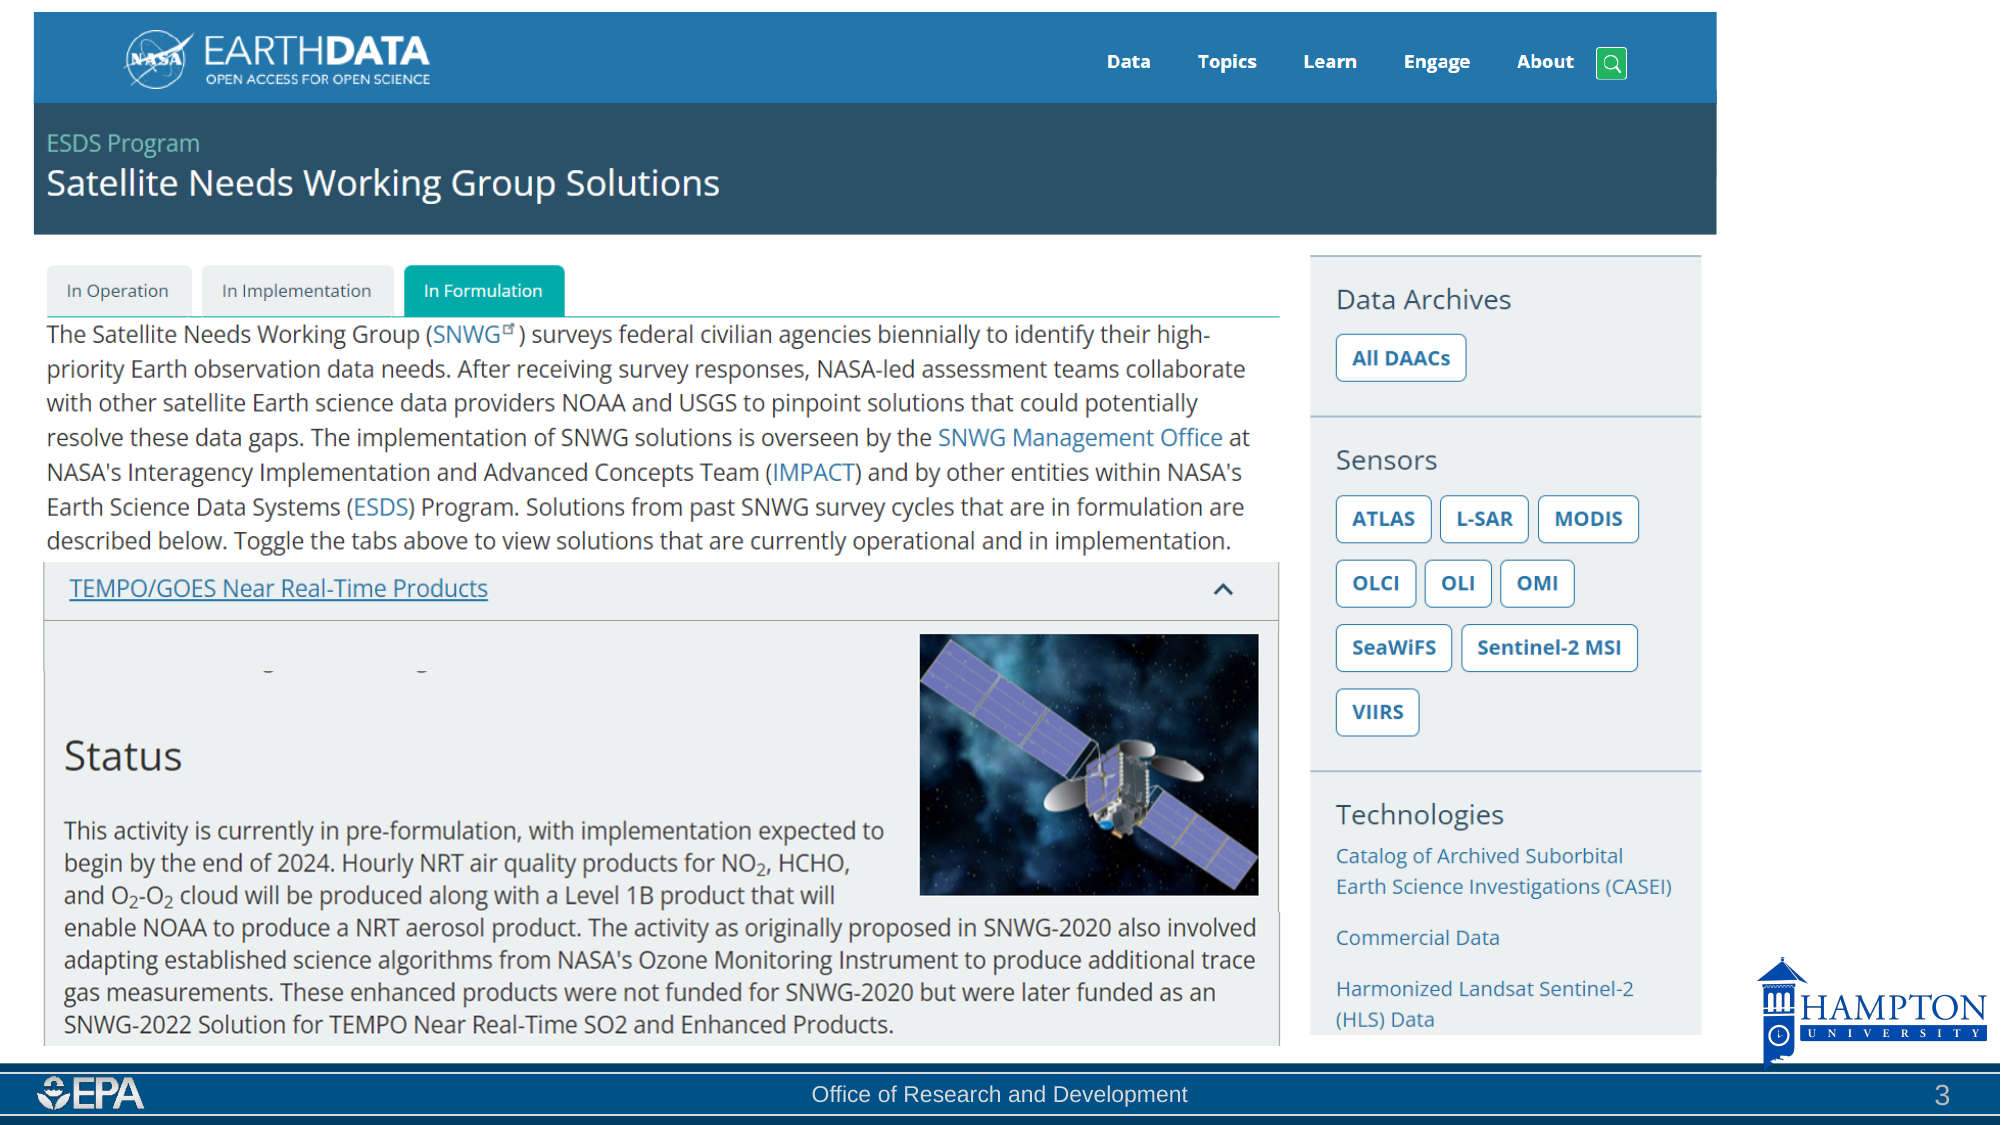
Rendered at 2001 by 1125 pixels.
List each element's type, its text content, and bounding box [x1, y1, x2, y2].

picture [18, 562, 1296, 1046]
picture [34, 1070, 148, 1116]
picture [1757, 957, 1987, 1072]
picture [33, 12, 1717, 104]
slide_number 3 [1548, 1071, 1966, 1117]
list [33, 115, 1717, 1035]
